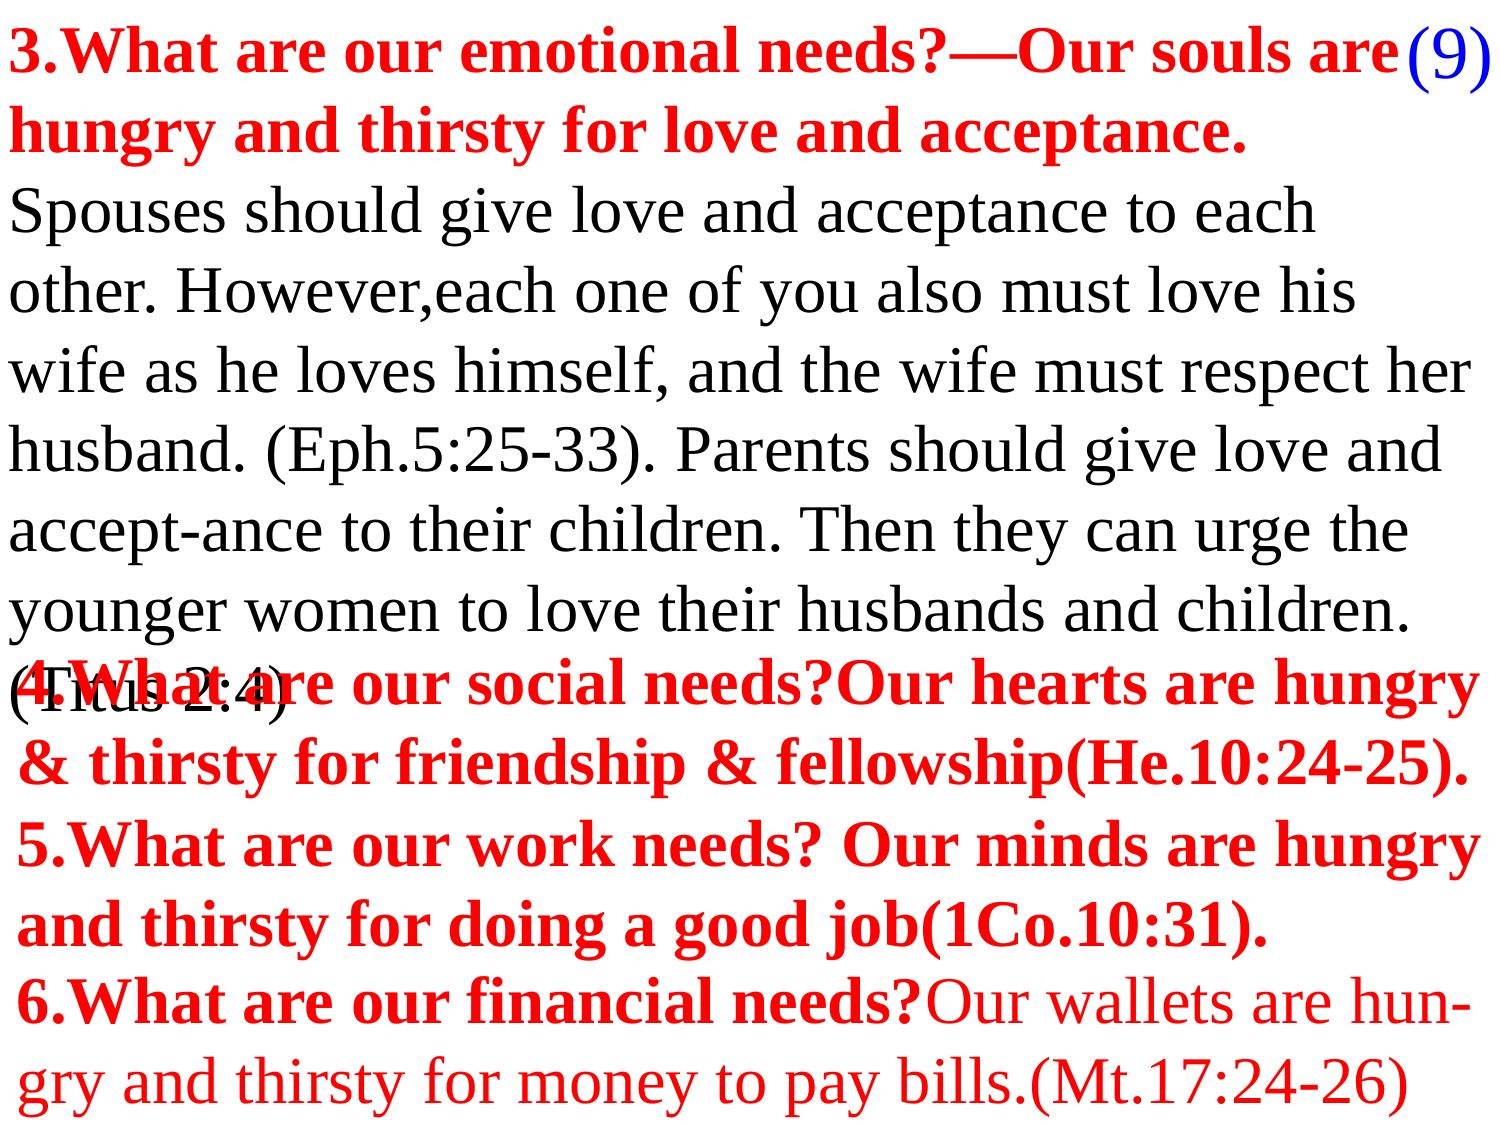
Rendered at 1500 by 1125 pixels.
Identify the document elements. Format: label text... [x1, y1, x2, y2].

text_box 4.What are our social needs?Our hearts are hungry & thirsty for friendship & fellowship(He.10:24-25). [2, 630, 1500, 792]
text_box (9) [1391, 0, 1500, 102]
text_box 3.What are our emotional needs?—Our souls are hungry and thirsty for love and acceptance. Spouses should give love and acceptance to each other. However,each one of you also must love his wife as he loves himself, and the wife must respect her husband. (Eph.5:25-33). Parents should give love and accept-ance to their children. Then they can urge the younger women to love their husbands and children. (Titus 2:4) [0, 0, 1500, 733]
text_box 5.What are our work needs? Our minds are hungry and thirsty for doing a good job(1Co.10:31). [1, 792, 1500, 949]
text_box 6.What are our financial needs?Our wallets are hun-gry and thirsty for money to pay bills.(Mt.17:24-26) [1, 949, 1500, 1125]
